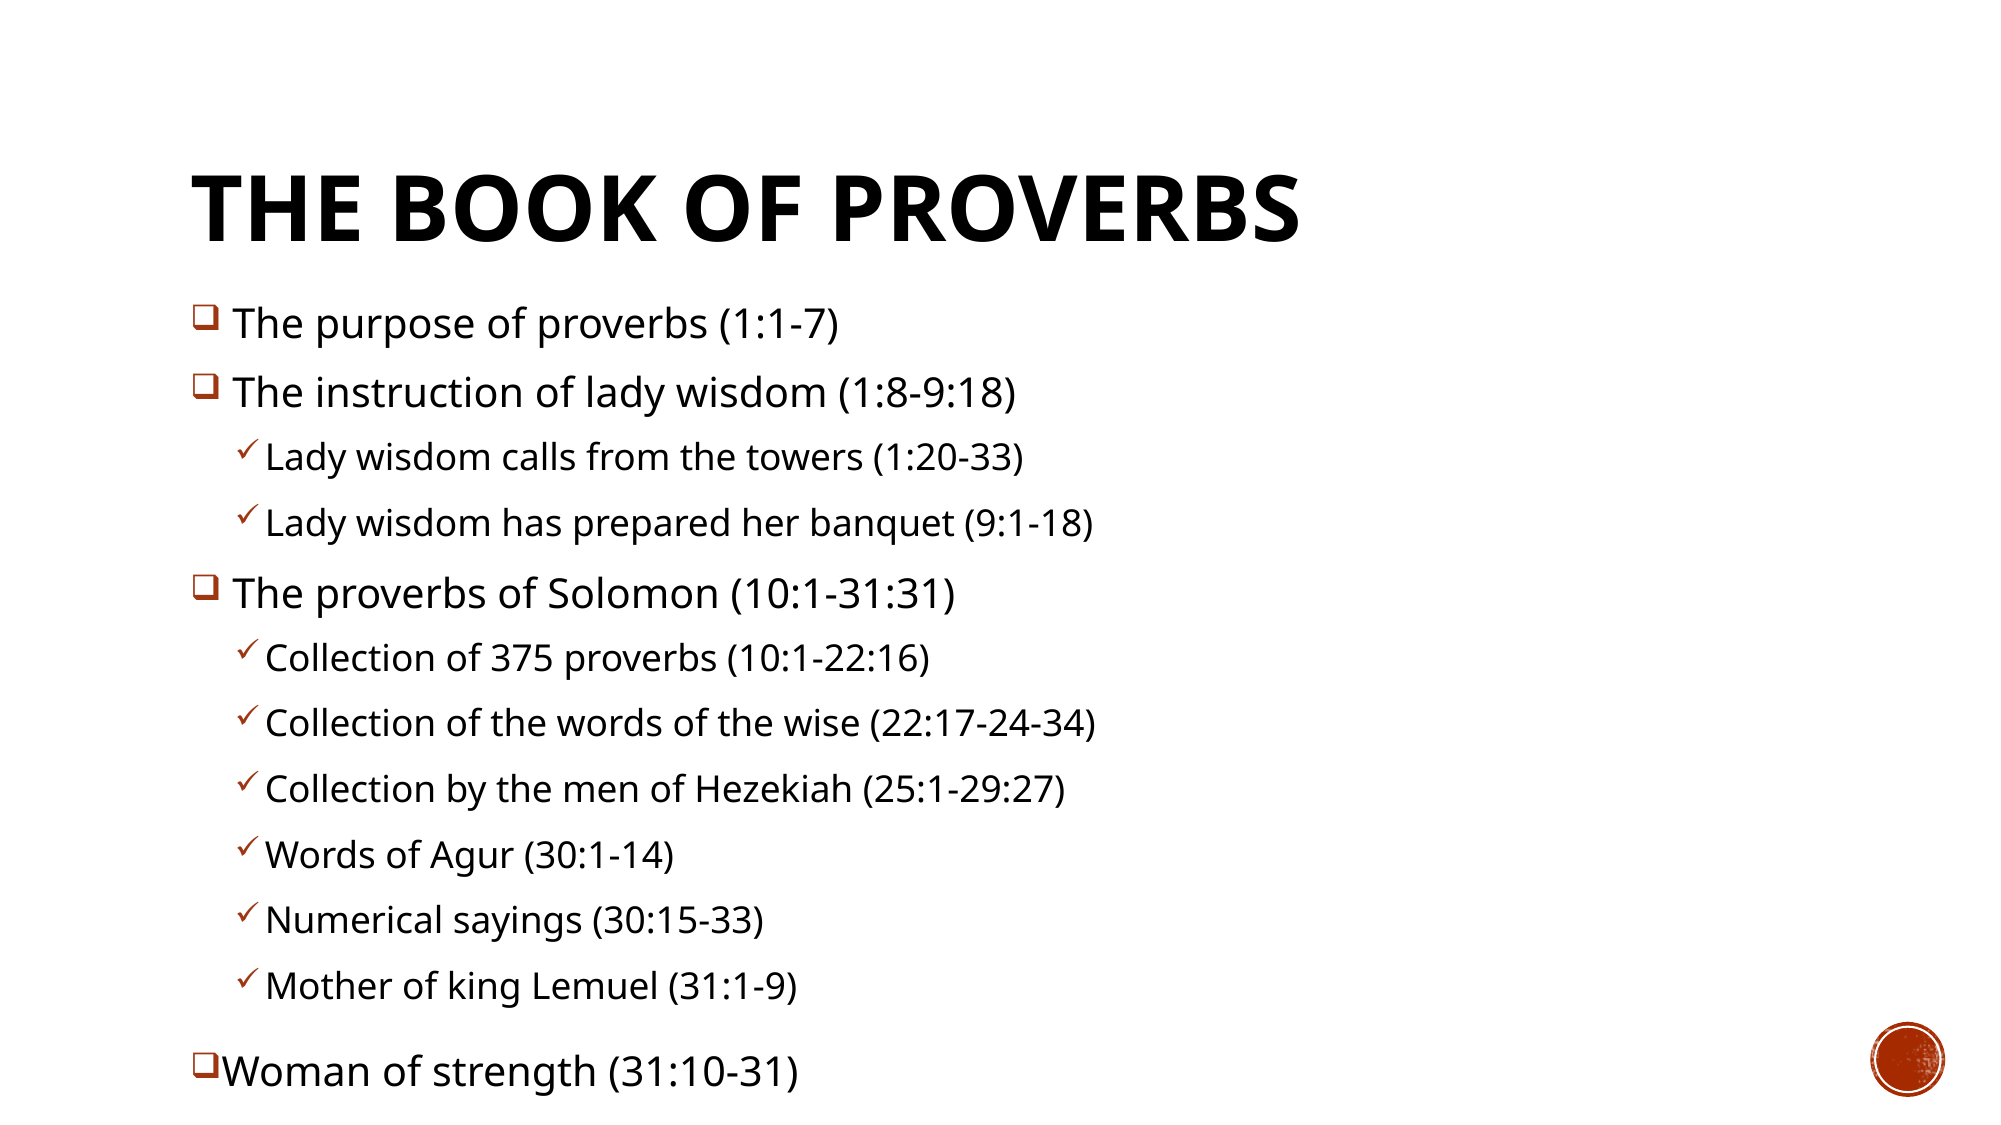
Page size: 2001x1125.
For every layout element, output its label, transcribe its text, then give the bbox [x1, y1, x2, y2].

list The purpose of proverbs (1:1-7) The instruction of lady wisdom (1:8-9:18) Lady wisdom calls from the towers (1:20-33) Lady wisdom has prepared her banquet (9:1-18) The proverbs of Solomon (10:1-31:31) Collection of 375 proverbs (10:1-22:16) Collection of the words of the wise (22:17-24-34) Collection by the men of Hezekiah (25:1-29:27) Words of Agur (30:1-14) Numerical sayings (30:15-33) Mother of king Lemuel (31:1-9) Woman of strength (31:10-31) [175, 295, 1895, 1108]
title The book of Proverbs [175, 79, 1826, 295]
